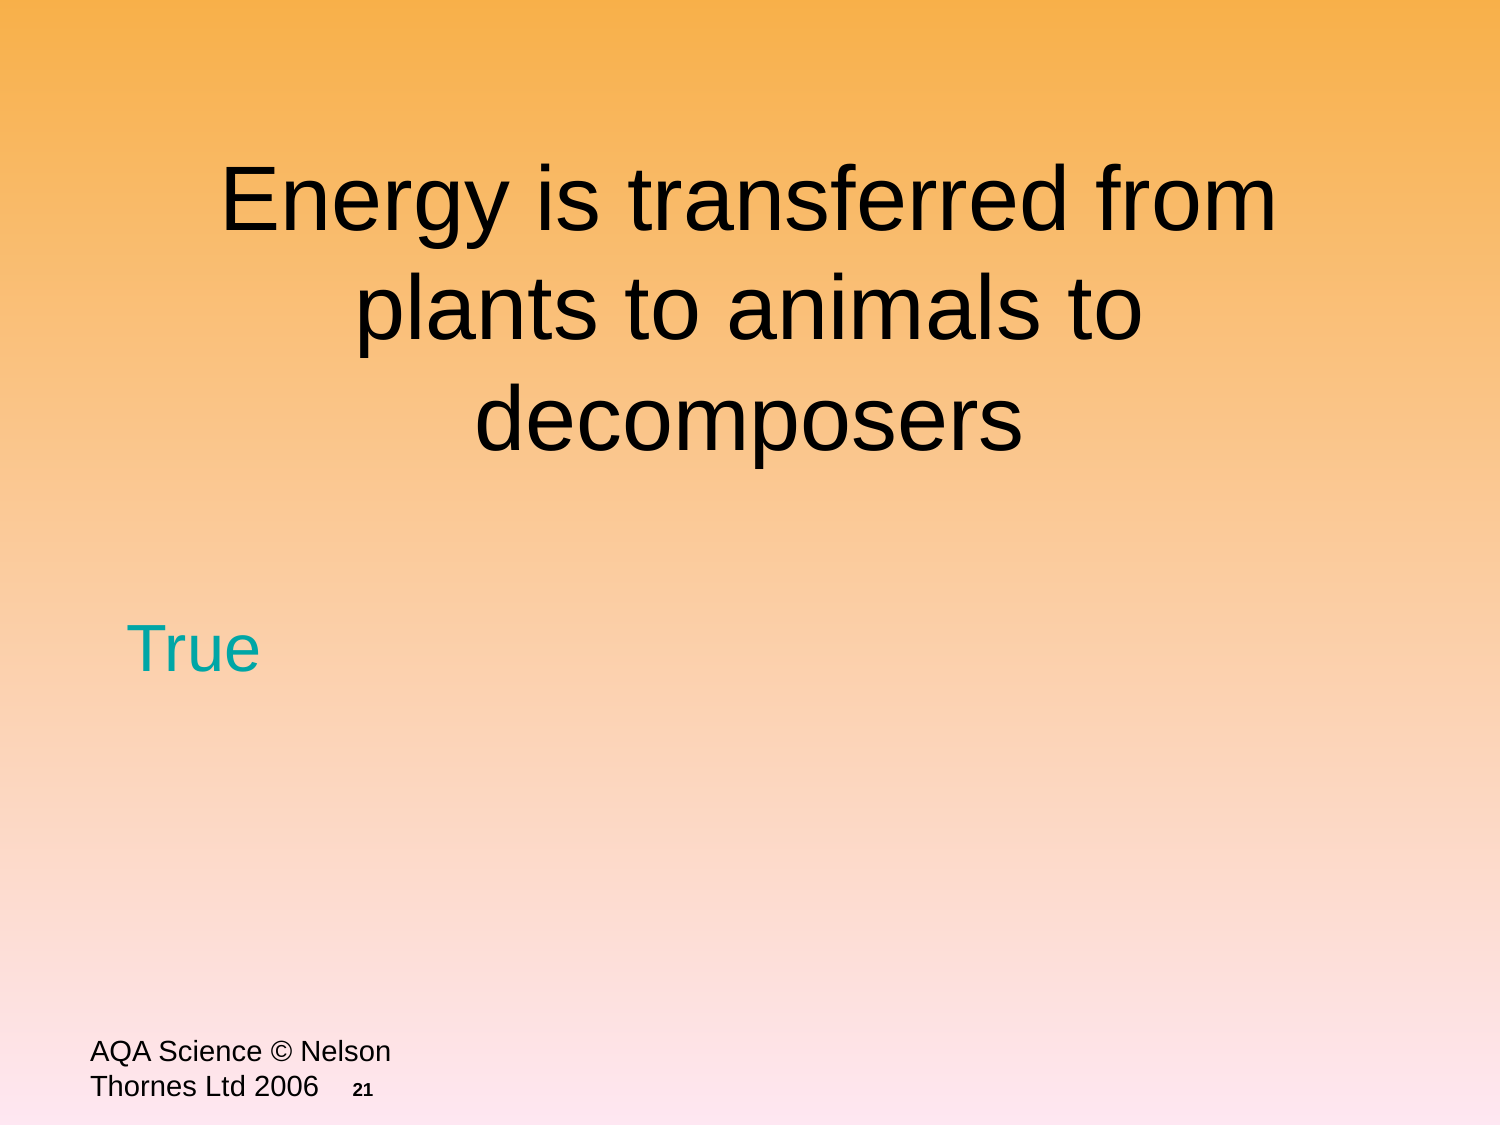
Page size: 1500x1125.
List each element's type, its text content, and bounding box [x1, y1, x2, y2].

text_box True [112, 550, 1388, 739]
footer AQA Science © Nelson Thornes Ltd 2006 21 [74, 1024, 426, 1103]
title Energy is transferred from plants to animals to decomposers [112, 209, 1388, 398]
